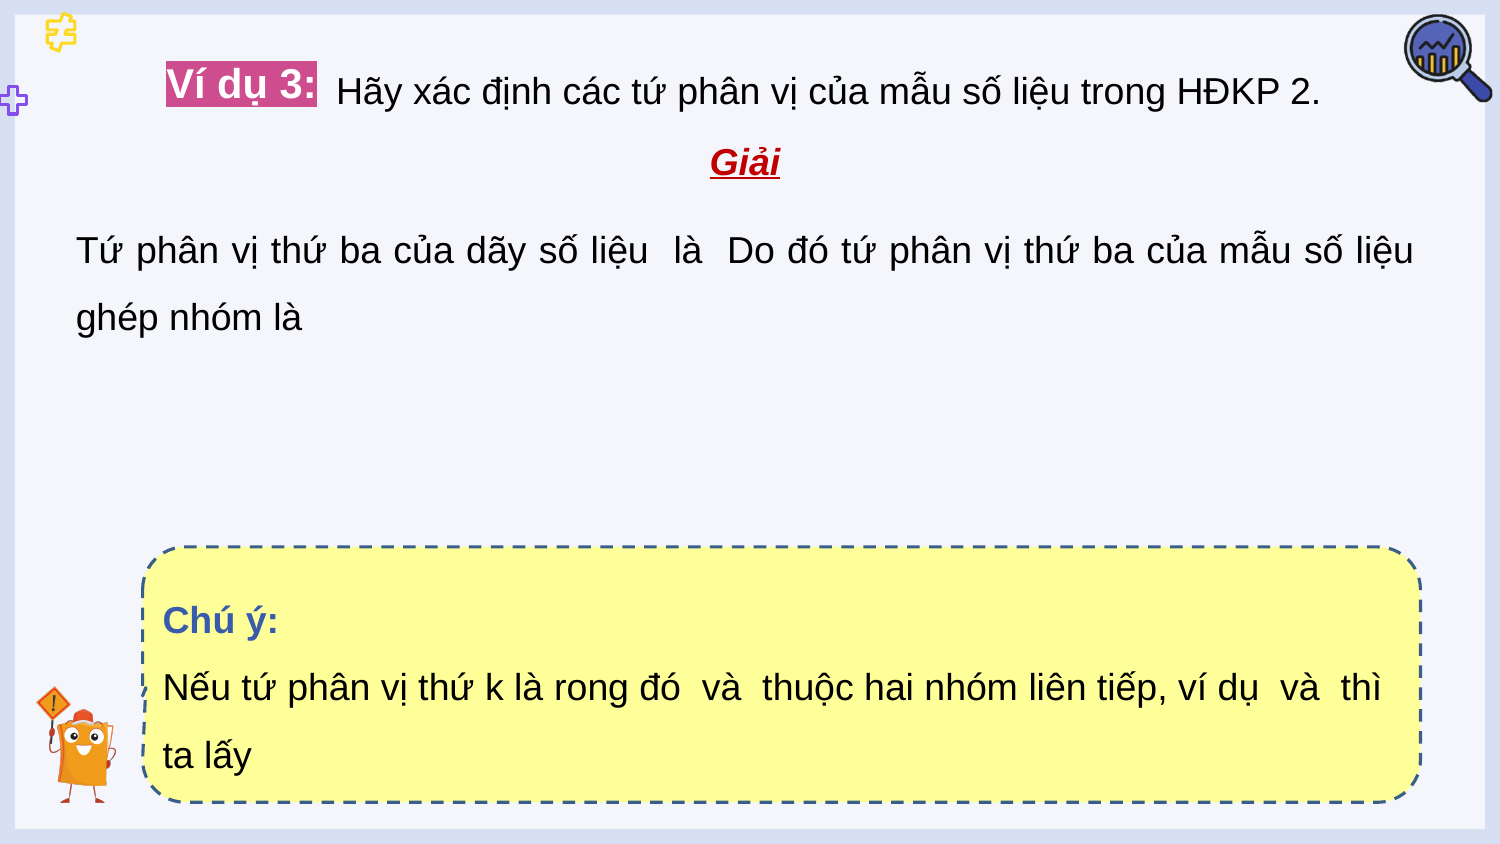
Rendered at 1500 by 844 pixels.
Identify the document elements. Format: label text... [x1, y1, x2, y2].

title Ví dụ 3: [136, 55, 348, 109]
picture [1403, 3, 1497, 109]
text_box Hãy xác định các tứ phân vị của mẫu số liệu trong HĐKP 2. [142, 37, 1500, 120]
picture [36, 685, 116, 803]
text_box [0, 13, 80, 120]
text_box Giải [694, 130, 796, 190]
